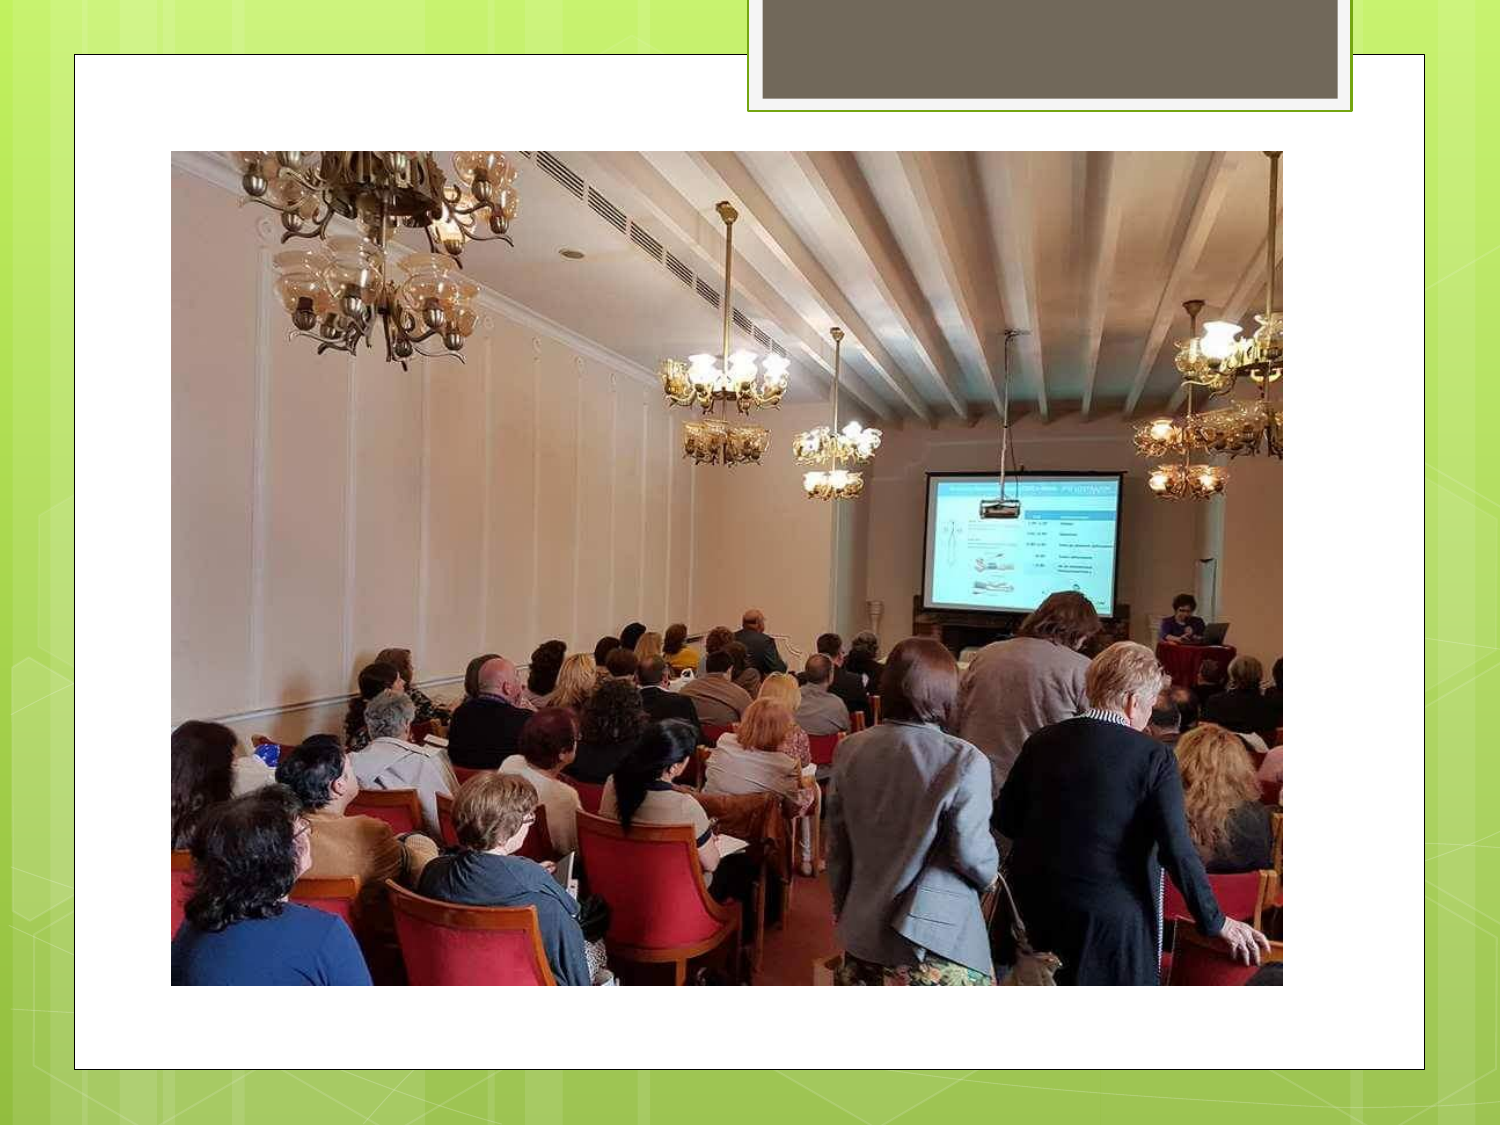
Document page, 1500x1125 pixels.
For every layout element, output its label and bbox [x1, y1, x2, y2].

list [170, 151, 1284, 986]
